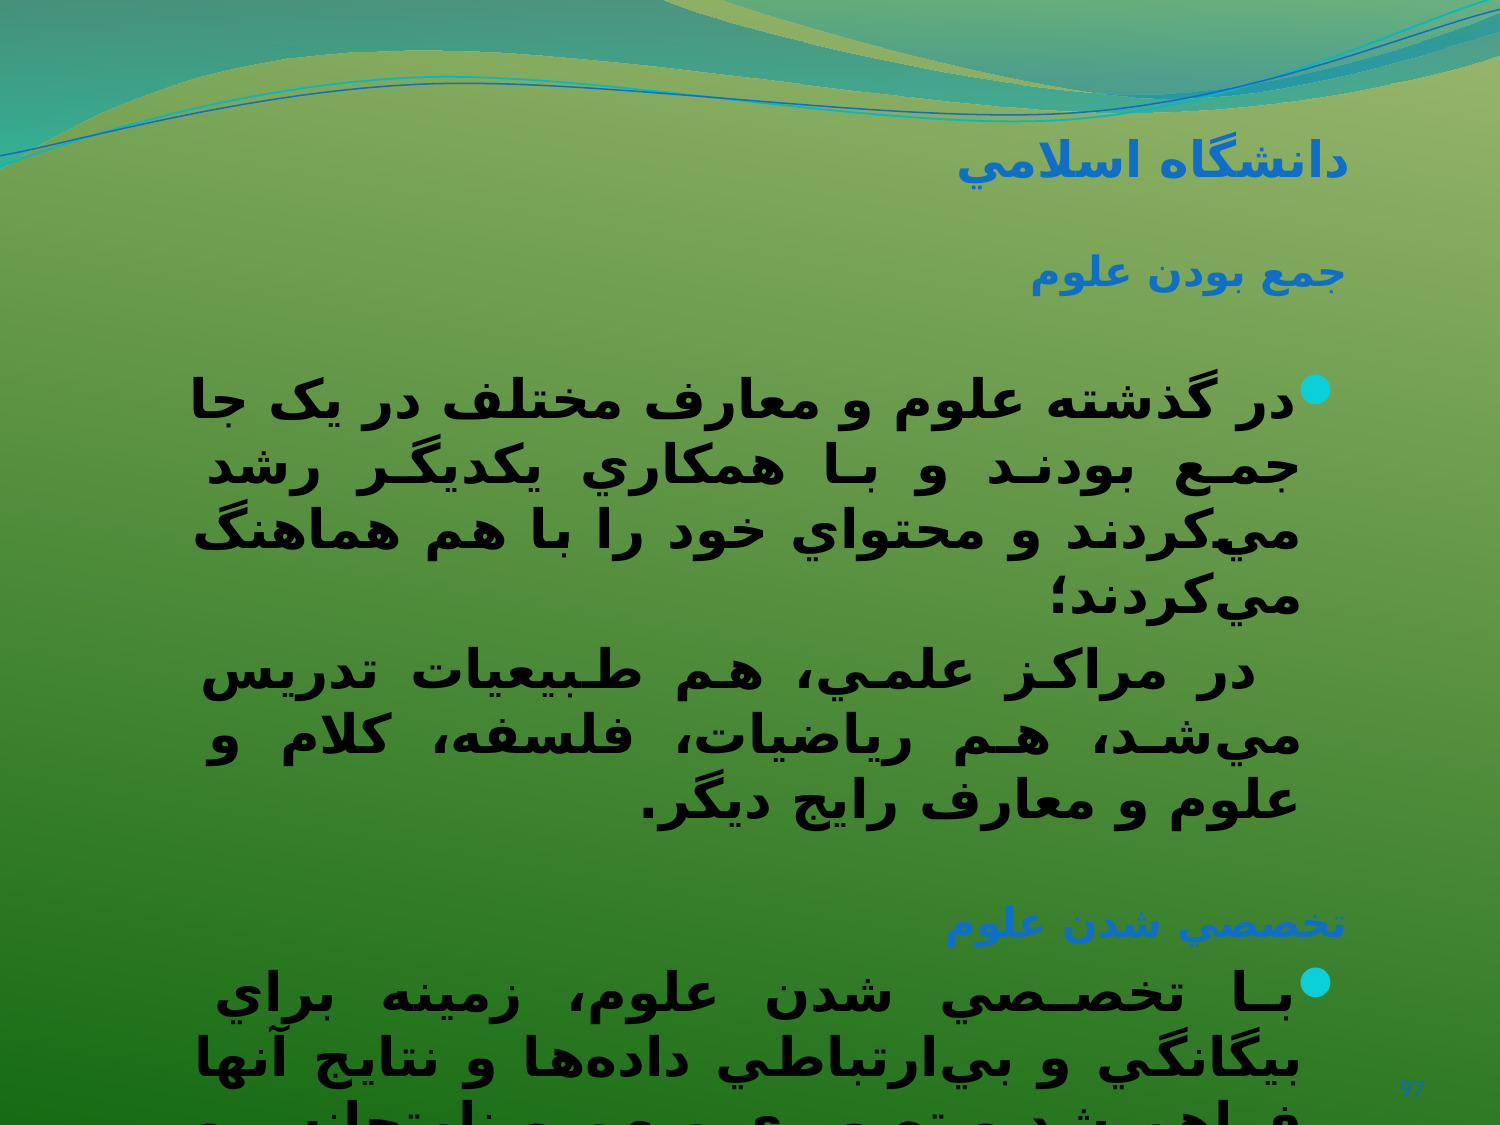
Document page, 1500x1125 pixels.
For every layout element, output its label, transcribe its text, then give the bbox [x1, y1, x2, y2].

list جمع بودن علوم در گذشته علوم و معارف مختلف در يک جا جمع بودند و با همکاري يکديگر رشد مي‌کردند و محتواي خود را با هم هماهنگ مي‌کردند؛ در مراکز علمي، هم طبيعيات تدريس مي‌شد، هم رياضيات، فلسفه، کلام و علوم و معارف رايج ديگر. تخصصي شدن علوم با تخصصي شدن علوم، زمينه براي بيگانگي و بي‌ارتباطي داده‌ها و نتايج آنها فراهم شد و تصويري مبهم و نامتجانس و معيوب از جهان و انسان عرضه کرد. [174, 237, 1363, 1125]
title دانشگاه اسلامي [75, 50, 1350, 188]
slide_number 97 [1299, 1042, 1425, 1103]
